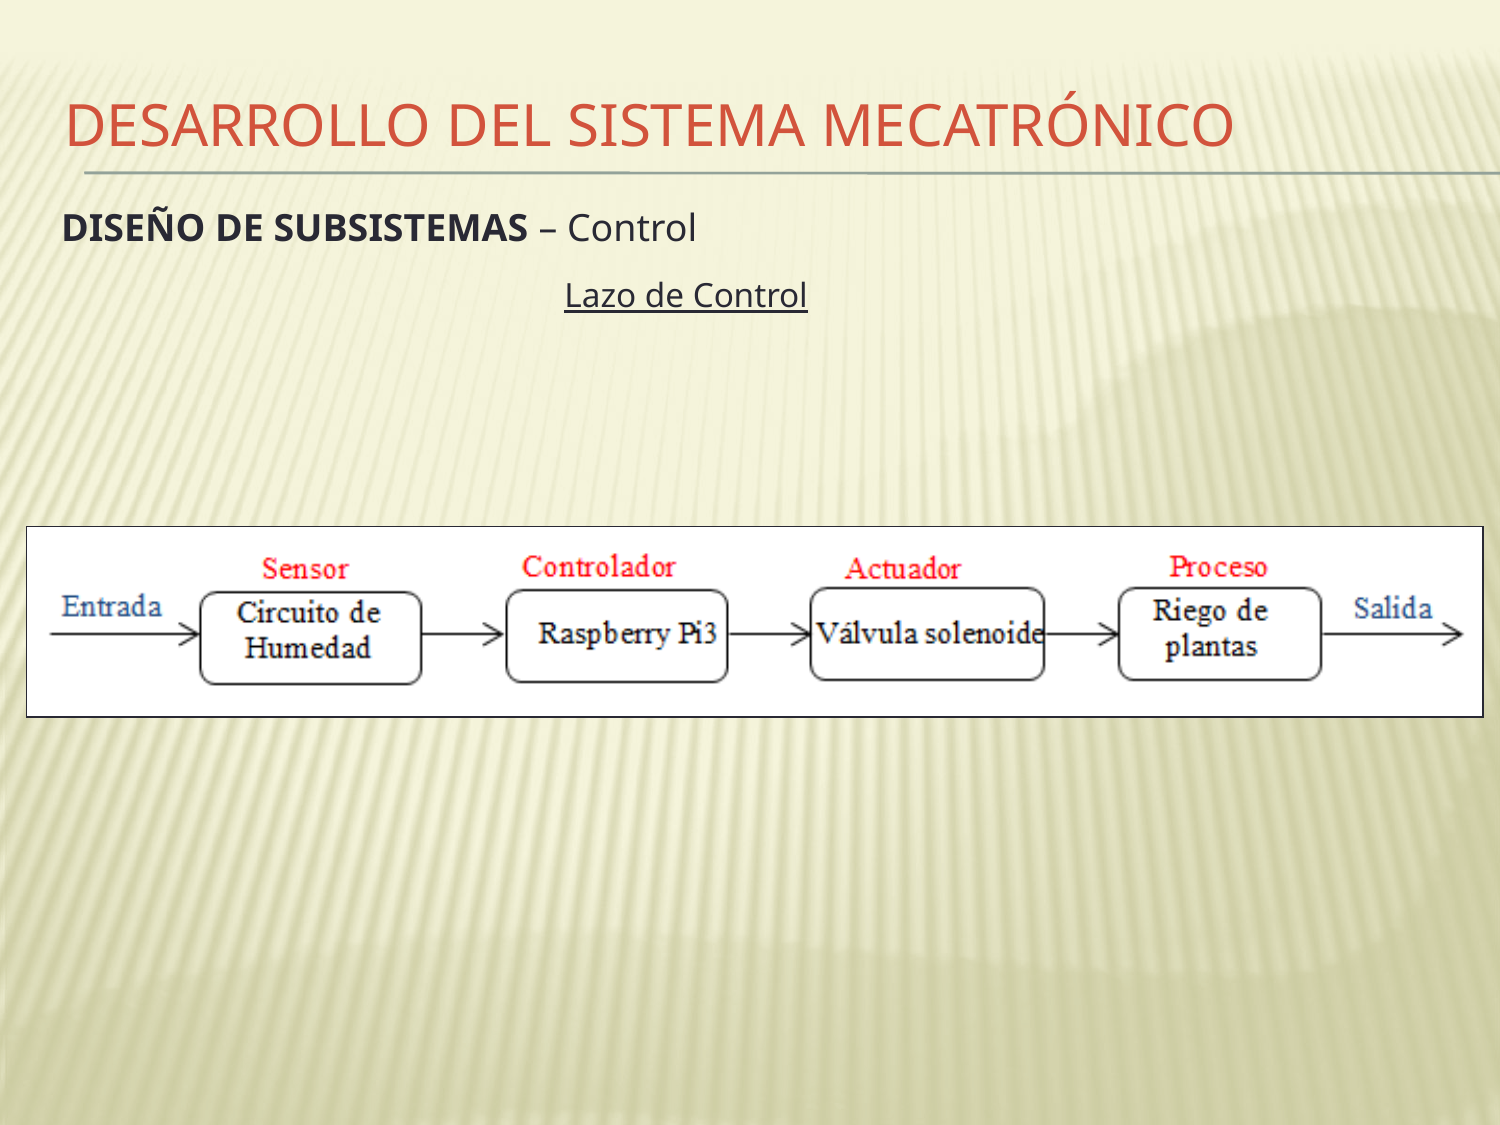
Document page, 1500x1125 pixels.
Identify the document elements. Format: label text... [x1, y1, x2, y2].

picture [26, 526, 1483, 717]
text_box Lazo de Control [549, 267, 823, 322]
text_box DISEÑO DE SUBSISTEMAS – Control [46, 196, 713, 256]
title DESARROLLO DEL SISTEMA MECATRÓNICO [49, 54, 1475, 193]
